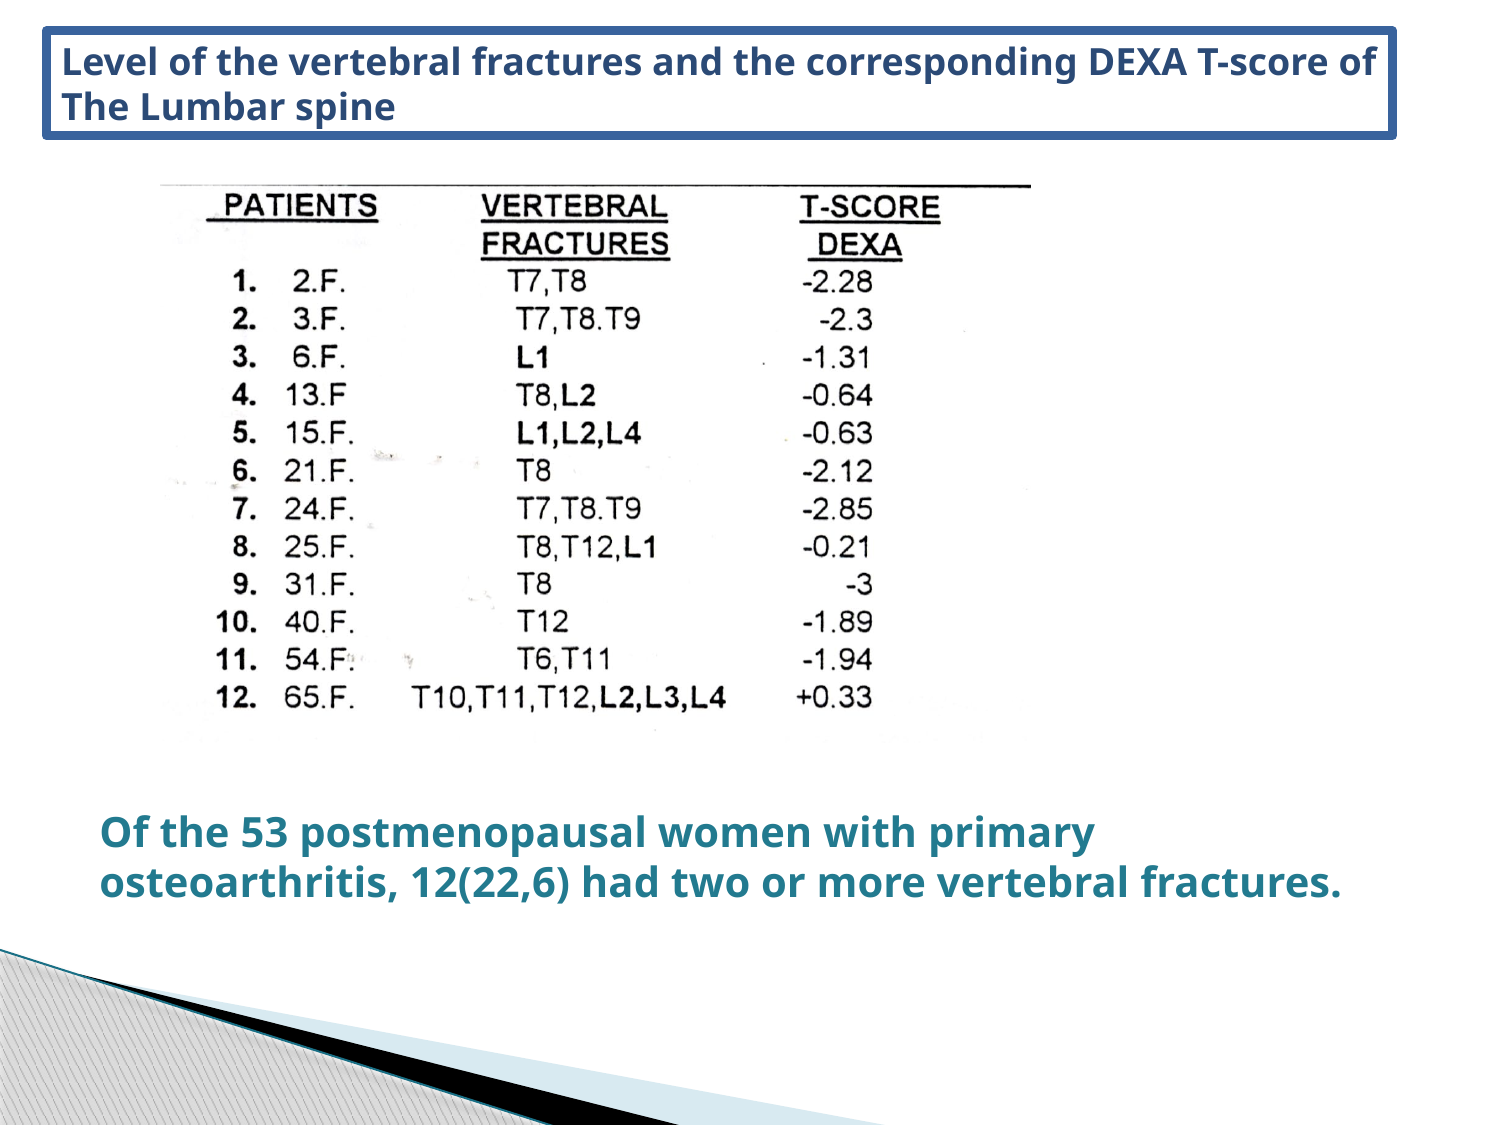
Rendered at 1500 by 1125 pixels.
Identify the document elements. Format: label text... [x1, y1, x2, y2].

picture [161, 27, 1030, 900]
text_box Of the 53 postmenopausal women with primary osteoarthritis, 12(22,6) had two or more vertebral fractures. [84, 798, 1393, 914]
text_box Level of the vertebral fractures and the corresponding DEXA T-score of The Lumbar spine [42, 26, 1397, 140]
